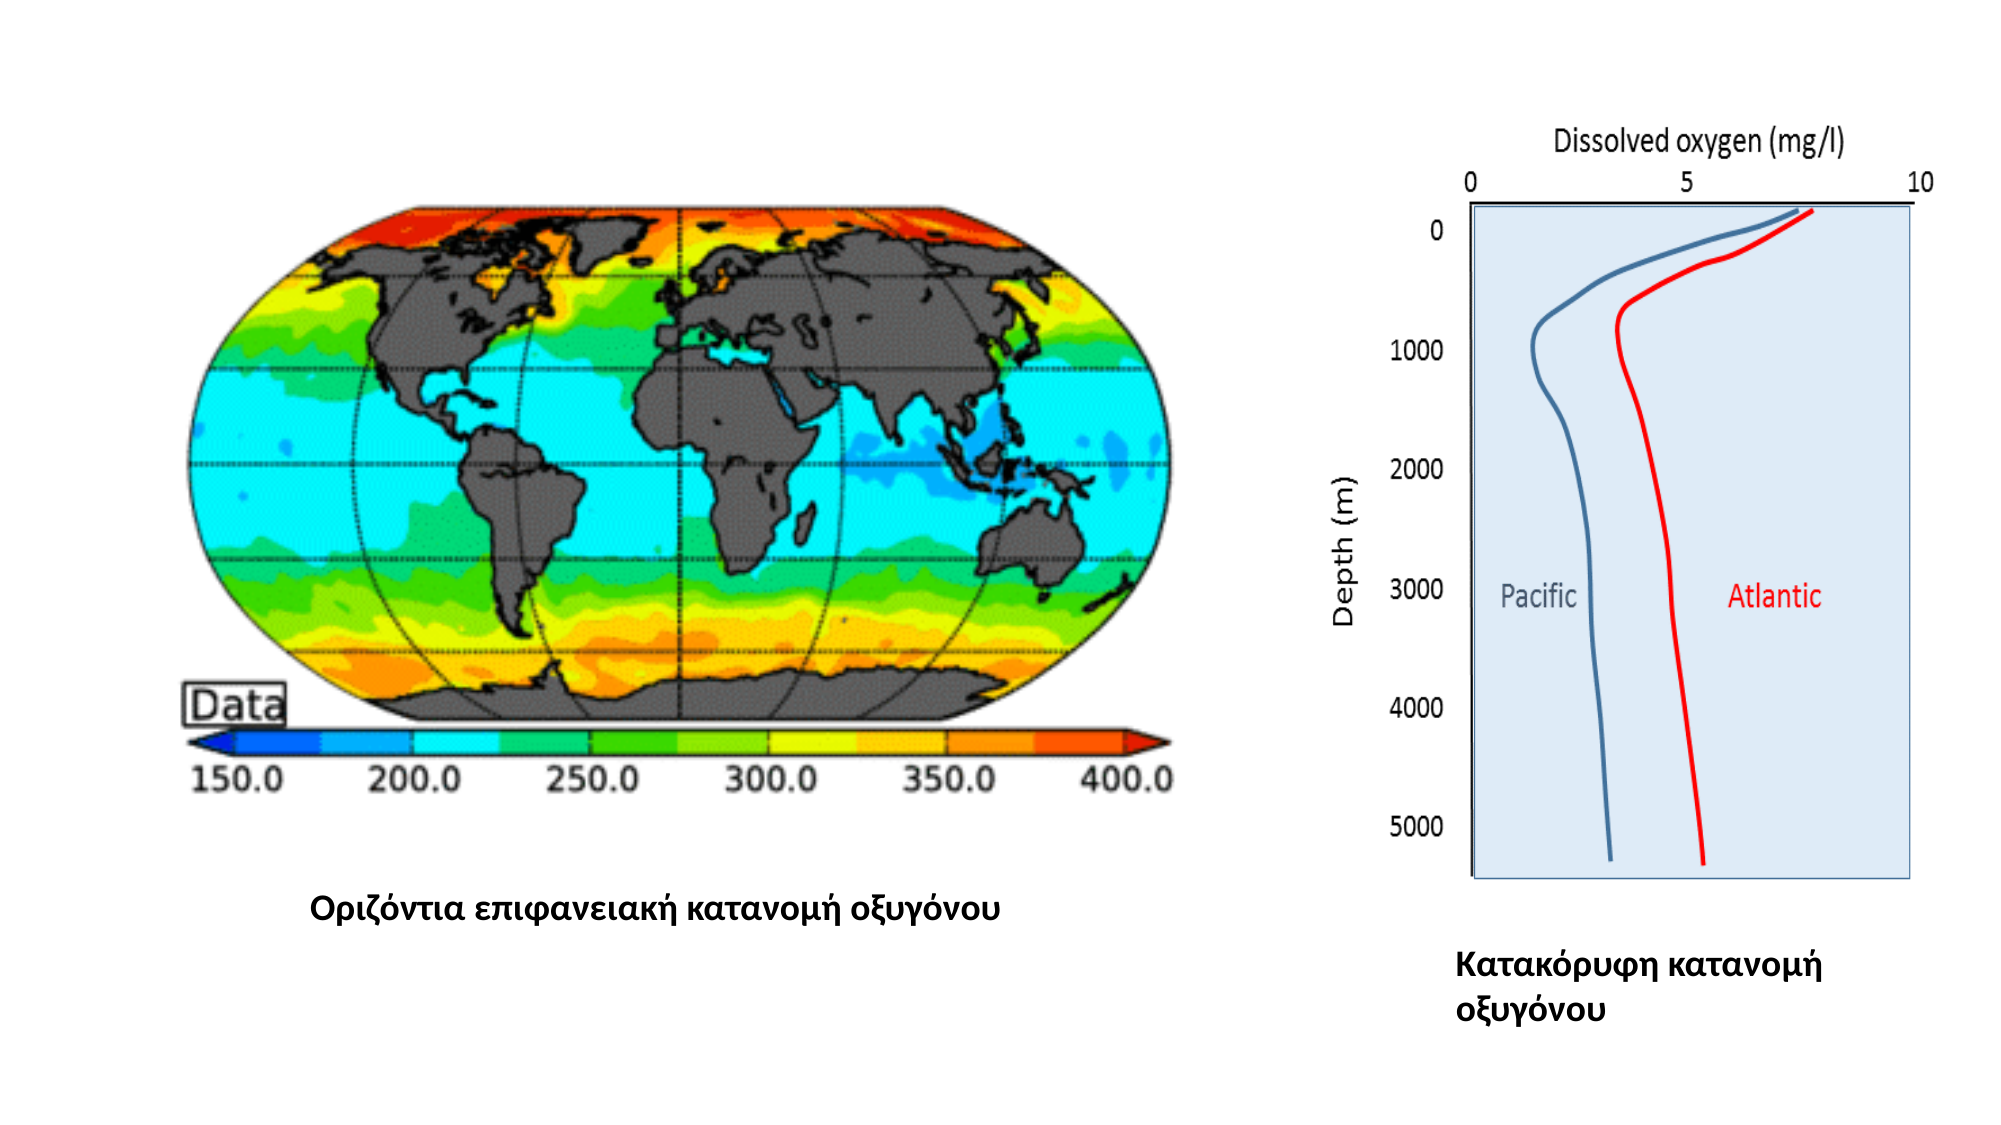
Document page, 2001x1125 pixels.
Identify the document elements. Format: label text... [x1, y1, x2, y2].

text_box Οριζόντια επιφανειακή κατανομή οξυγόνου [295, 875, 1227, 936]
text_box Κατακόρυφη κατανομή οξυγόνου [1441, 931, 1976, 1037]
picture [1309, 99, 1977, 921]
picture [163, 160, 1218, 861]
